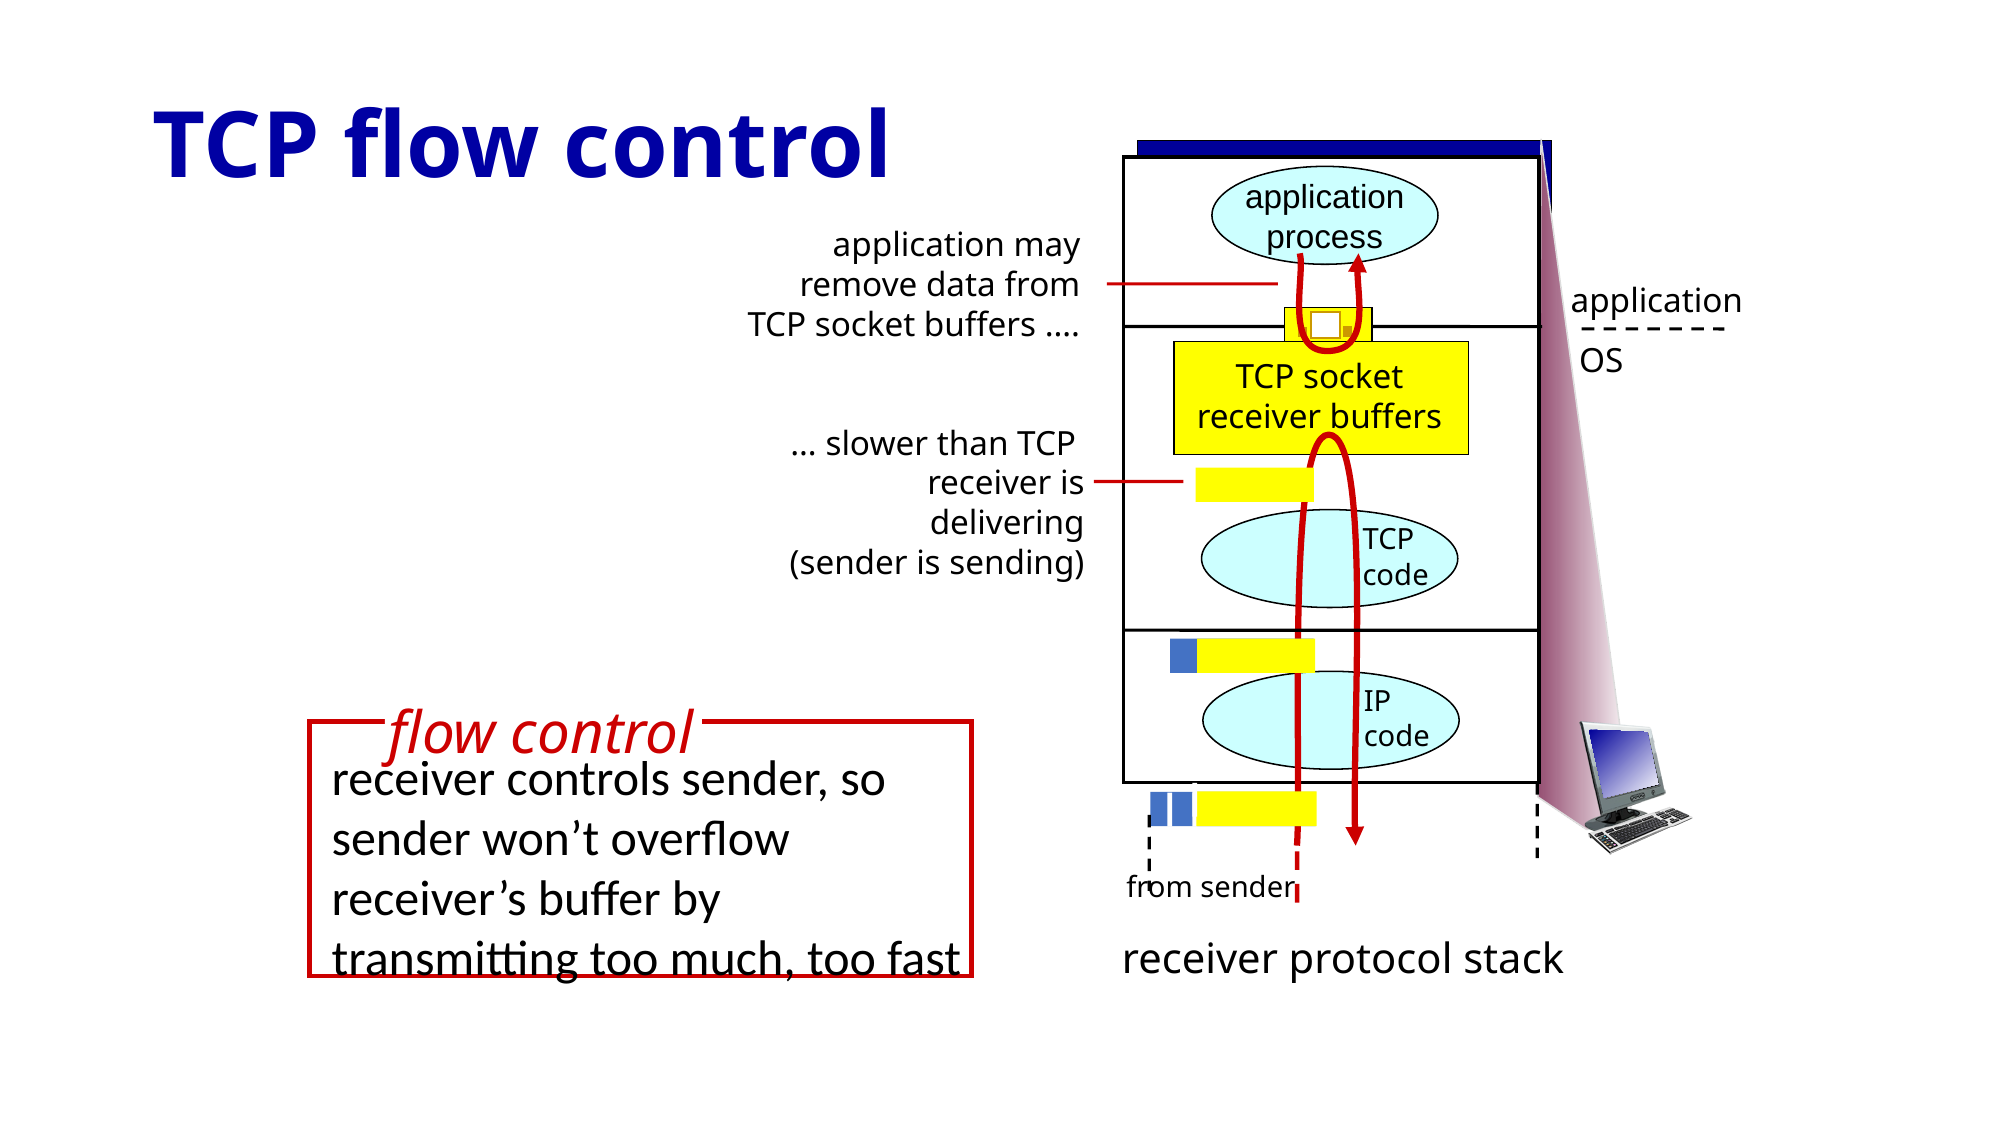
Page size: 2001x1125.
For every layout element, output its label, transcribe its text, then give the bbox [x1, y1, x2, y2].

text_box … slower than TCP receiver is delivering (sender is sending) [758, 414, 1100, 589]
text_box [309, 687, 1195, 997]
text_box [1356, 760, 1406, 769]
text_box [1195, 467, 1314, 502]
text_box [1123, 631, 1298, 783]
text_box [1201, 510, 1303, 606]
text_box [1576, 715, 1720, 865]
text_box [1173, 341, 1469, 455]
text_box TCP code [1354, 513, 1444, 599]
text_box [1542, 140, 1552, 213]
text_box [1355, 631, 1539, 783]
text_box [1197, 638, 1316, 673]
text_box [1298, 253, 1364, 307]
text_box receiver protocol stack [1195, 924, 1579, 990]
text_box [1202, 673, 1297, 768]
text_box [1444, 536, 1458, 581]
title TCP flow control [137, 74, 1863, 221]
text_box [1298, 455, 1357, 630]
text_box application process [1211, 166, 1438, 264]
text_box from sender [1195, 861, 1311, 911]
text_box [1284, 307, 1373, 342]
text_box [1296, 631, 1362, 846]
text_box [1445, 697, 1460, 743]
text_box [1537, 139, 1619, 823]
text_box IP code [1356, 675, 1445, 760]
text_box [1357, 599, 1402, 607]
text_box [1170, 638, 1197, 673]
text_box application may remove data from TCP socket buffers …. [580, 215, 1105, 351]
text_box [1195, 791, 1316, 827]
text_box [1137, 140, 1541, 326]
text_box [1123, 157, 1539, 630]
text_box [1562, 271, 1751, 388]
